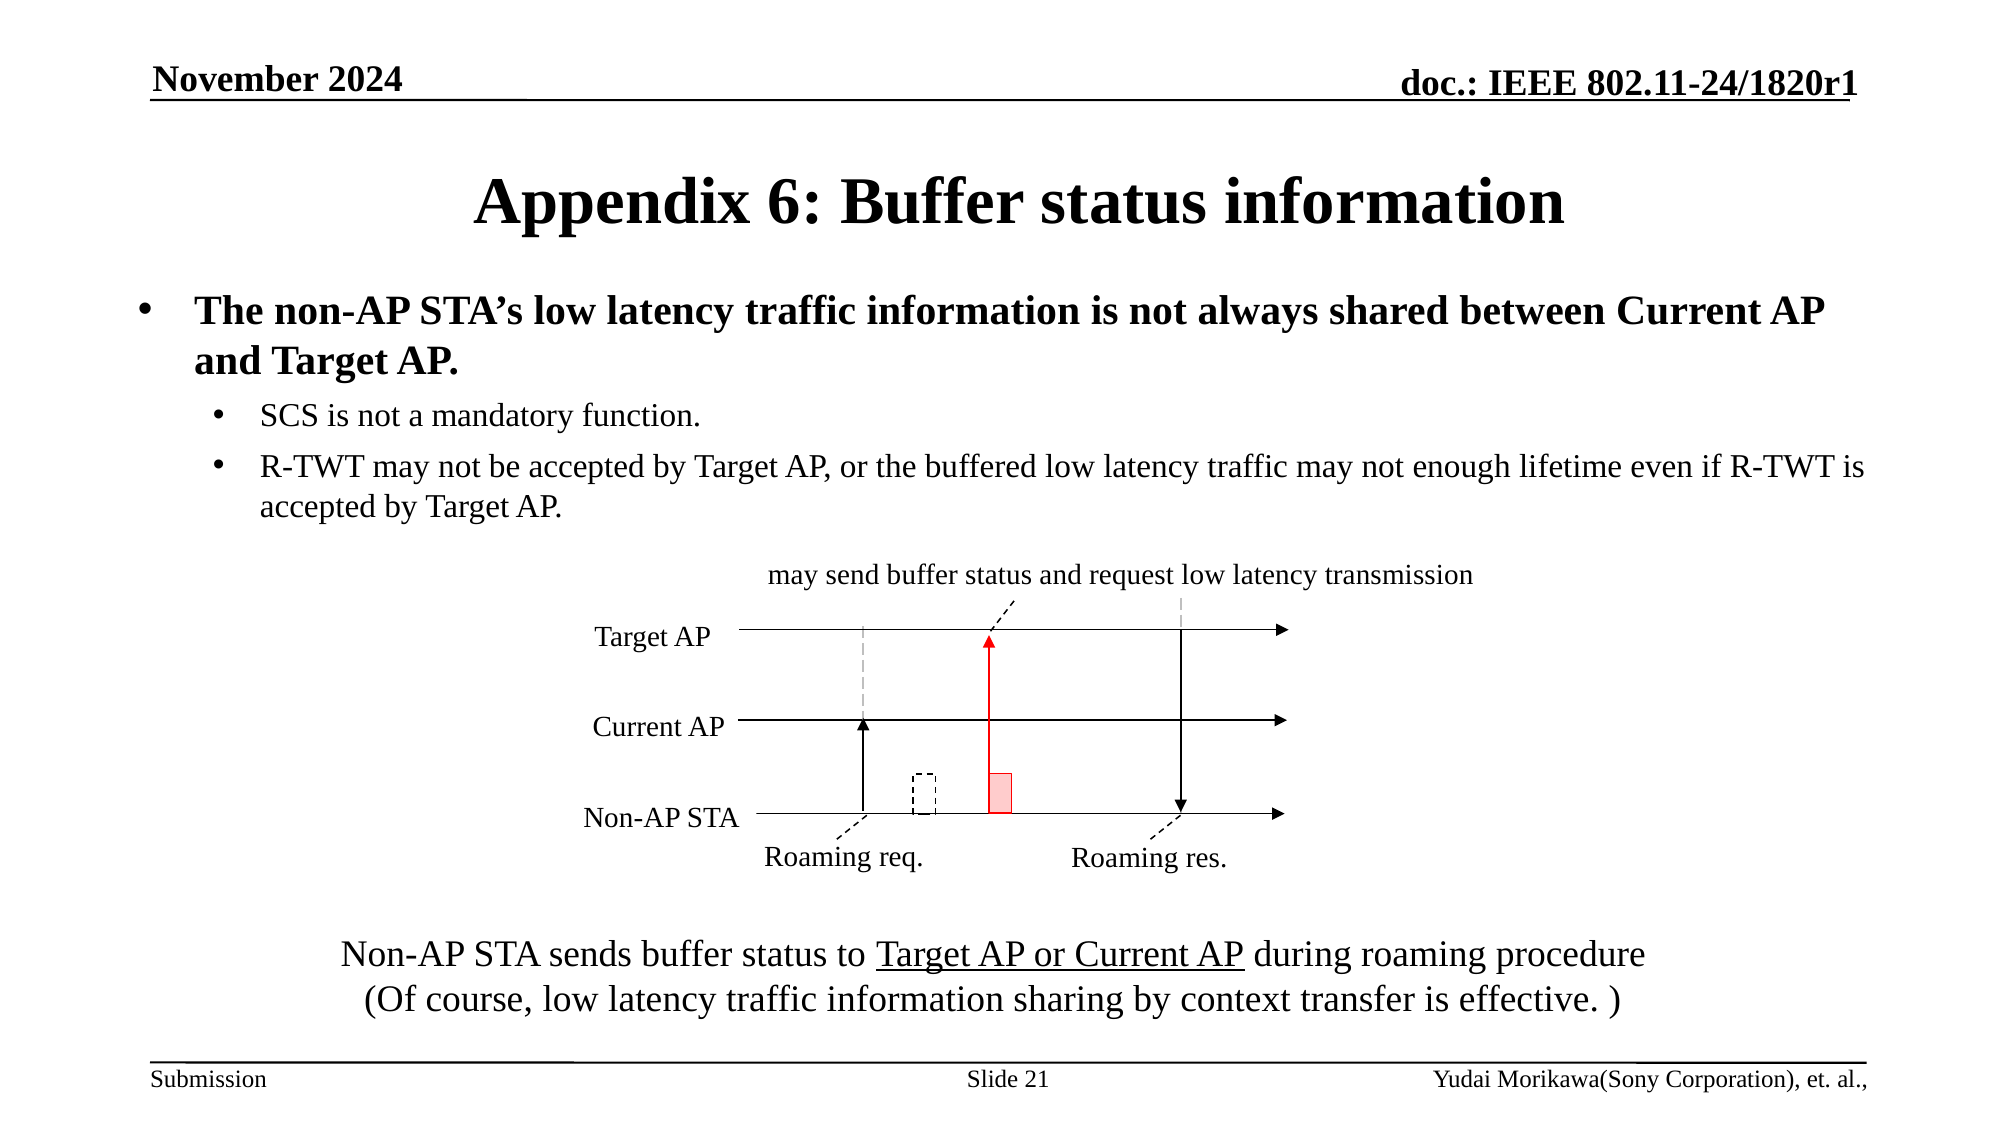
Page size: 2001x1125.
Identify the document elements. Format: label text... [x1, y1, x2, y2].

title Appendix 6: Buffer status information [134, 109, 1906, 275]
text_box Non-AP STA sends buffer status to Target AP or Current AP during roaming procedure (Of course, low latency traffic information sharing by context transfer is effective. ) [313, 921, 1674, 1027]
slide_number Slide 21 [950, 1061, 1067, 1123]
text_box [568, 547, 1493, 882]
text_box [987, 600, 1015, 636]
text_box The non-AP STA’s low latency traffic information is not always shared between Current AP and Target AP. SCS is not a mandatory function. R-TWT may not be accepted by Target AP, or the buffered low latency traffic may not enough lifetime even if R-TWT is accepted by Target AP. [122, 275, 1906, 564]
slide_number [152, 54, 563, 100]
footer Yudai Morikawa(Sony Corporation), et. al., [1171, 1061, 1869, 1093]
